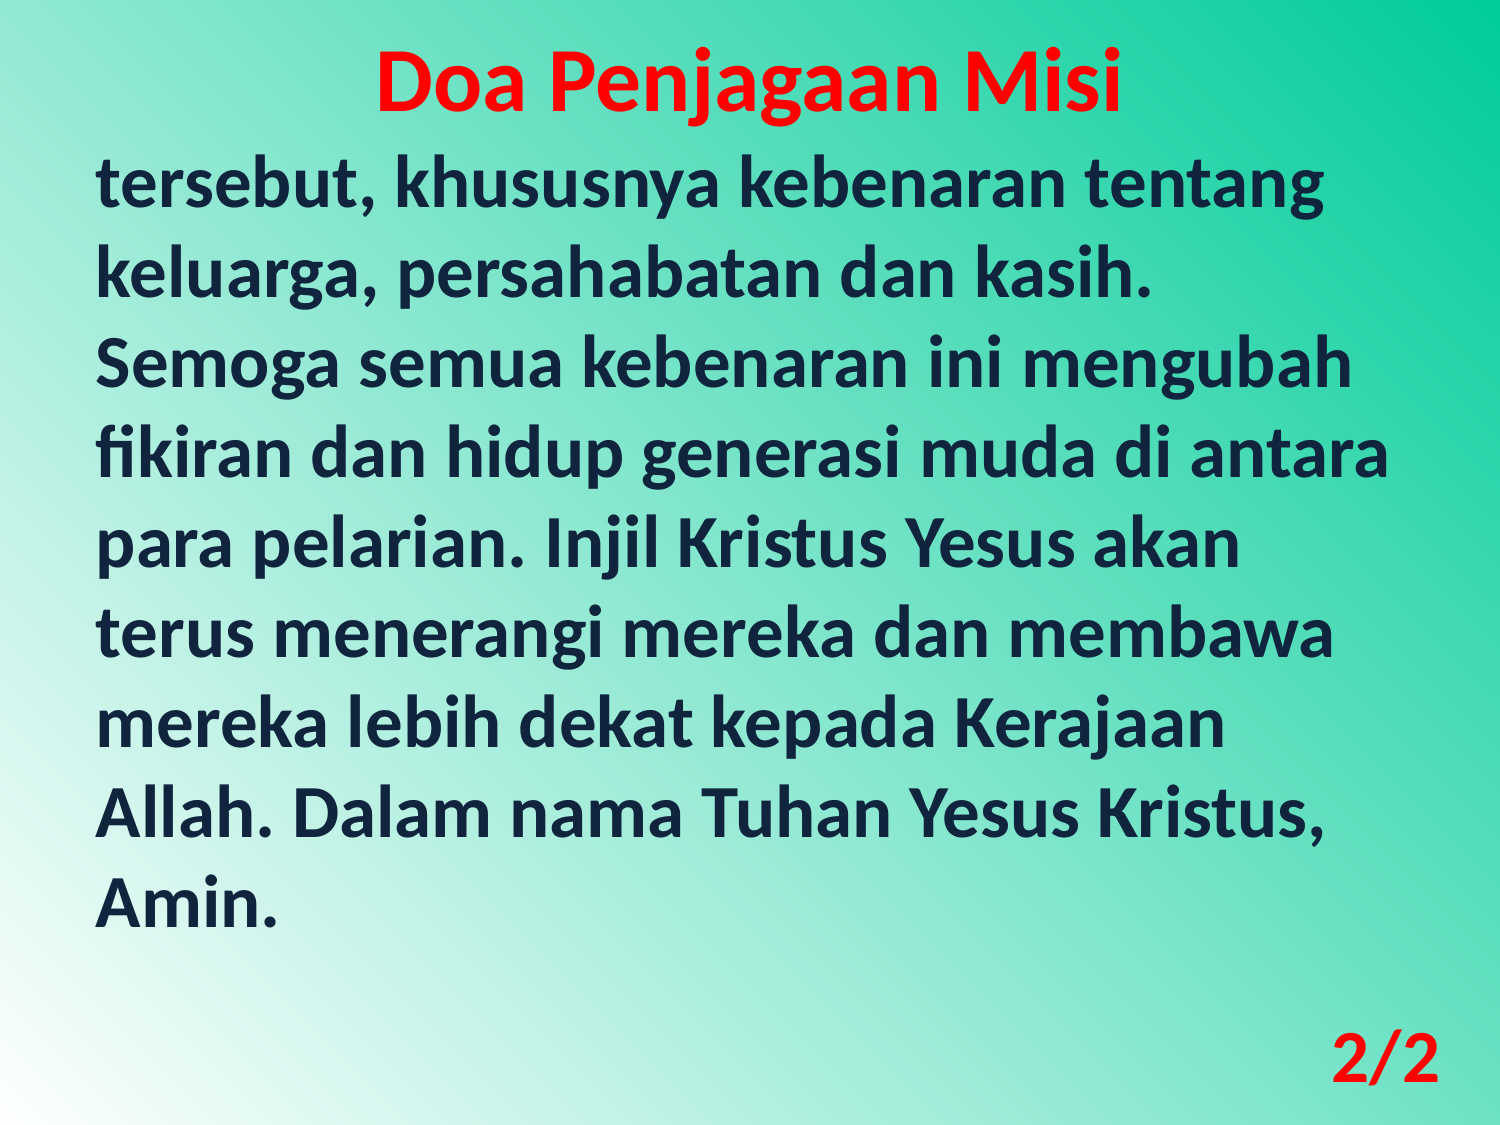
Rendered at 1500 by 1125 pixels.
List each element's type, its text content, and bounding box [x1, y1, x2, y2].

text_box Doa Penjagaan Misi [0, 34, 1500, 116]
text_box 2/2 [1317, 1000, 1473, 1105]
list tersebut, khususnya kebenaran tentang keluarga, persahabatan dan kasih. Semoga semua kebenaran ini mengubah fikiran dan hidup generasi muda di antara para pelarian. Injil Kristus Yesus akan terus menerangi mereka dan membawa mereka lebih dekat kepada Kerajaan Allah. Dalam nama Tuhan Yesus Kristus, Amin. [80, 125, 1434, 1043]
